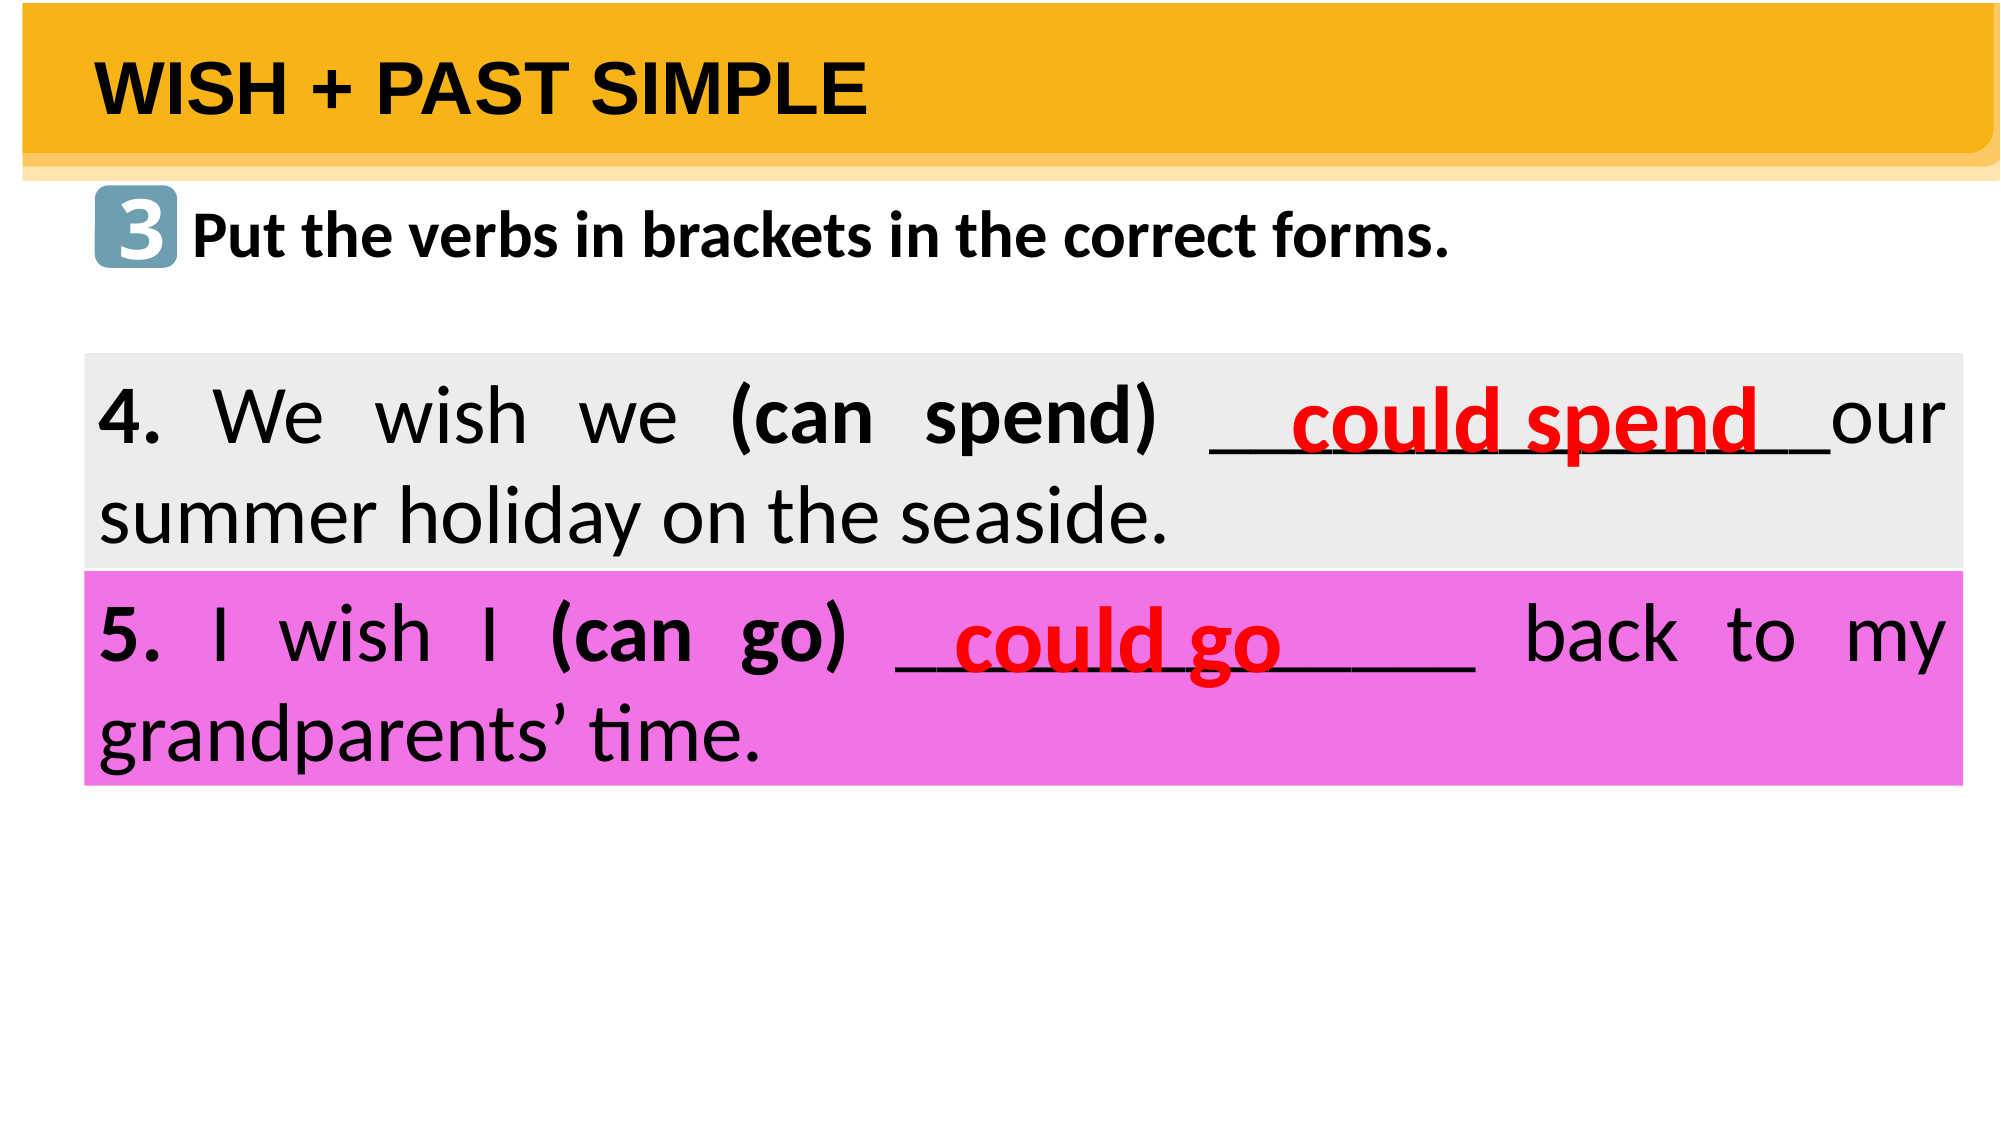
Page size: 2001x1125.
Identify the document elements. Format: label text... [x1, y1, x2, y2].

text_box could go [940, 571, 1123, 688]
text_box [93, 185, 103, 268]
text_box could spend [1276, 350, 1460, 468]
text_box 4. We wish we (can spend) _______________our summer holiday on the seaside. [84, 353, 1964, 568]
text_box Put the verbs in brackets in the correct forms. [177, 183, 1964, 279]
text_box [169, 185, 179, 268]
text_box 5. I wish I (can go) ______________ back to my grandparents’ time. [84, 571, 1964, 786]
text_box 3 [103, 181, 169, 284]
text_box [22, 3, 2000, 181]
